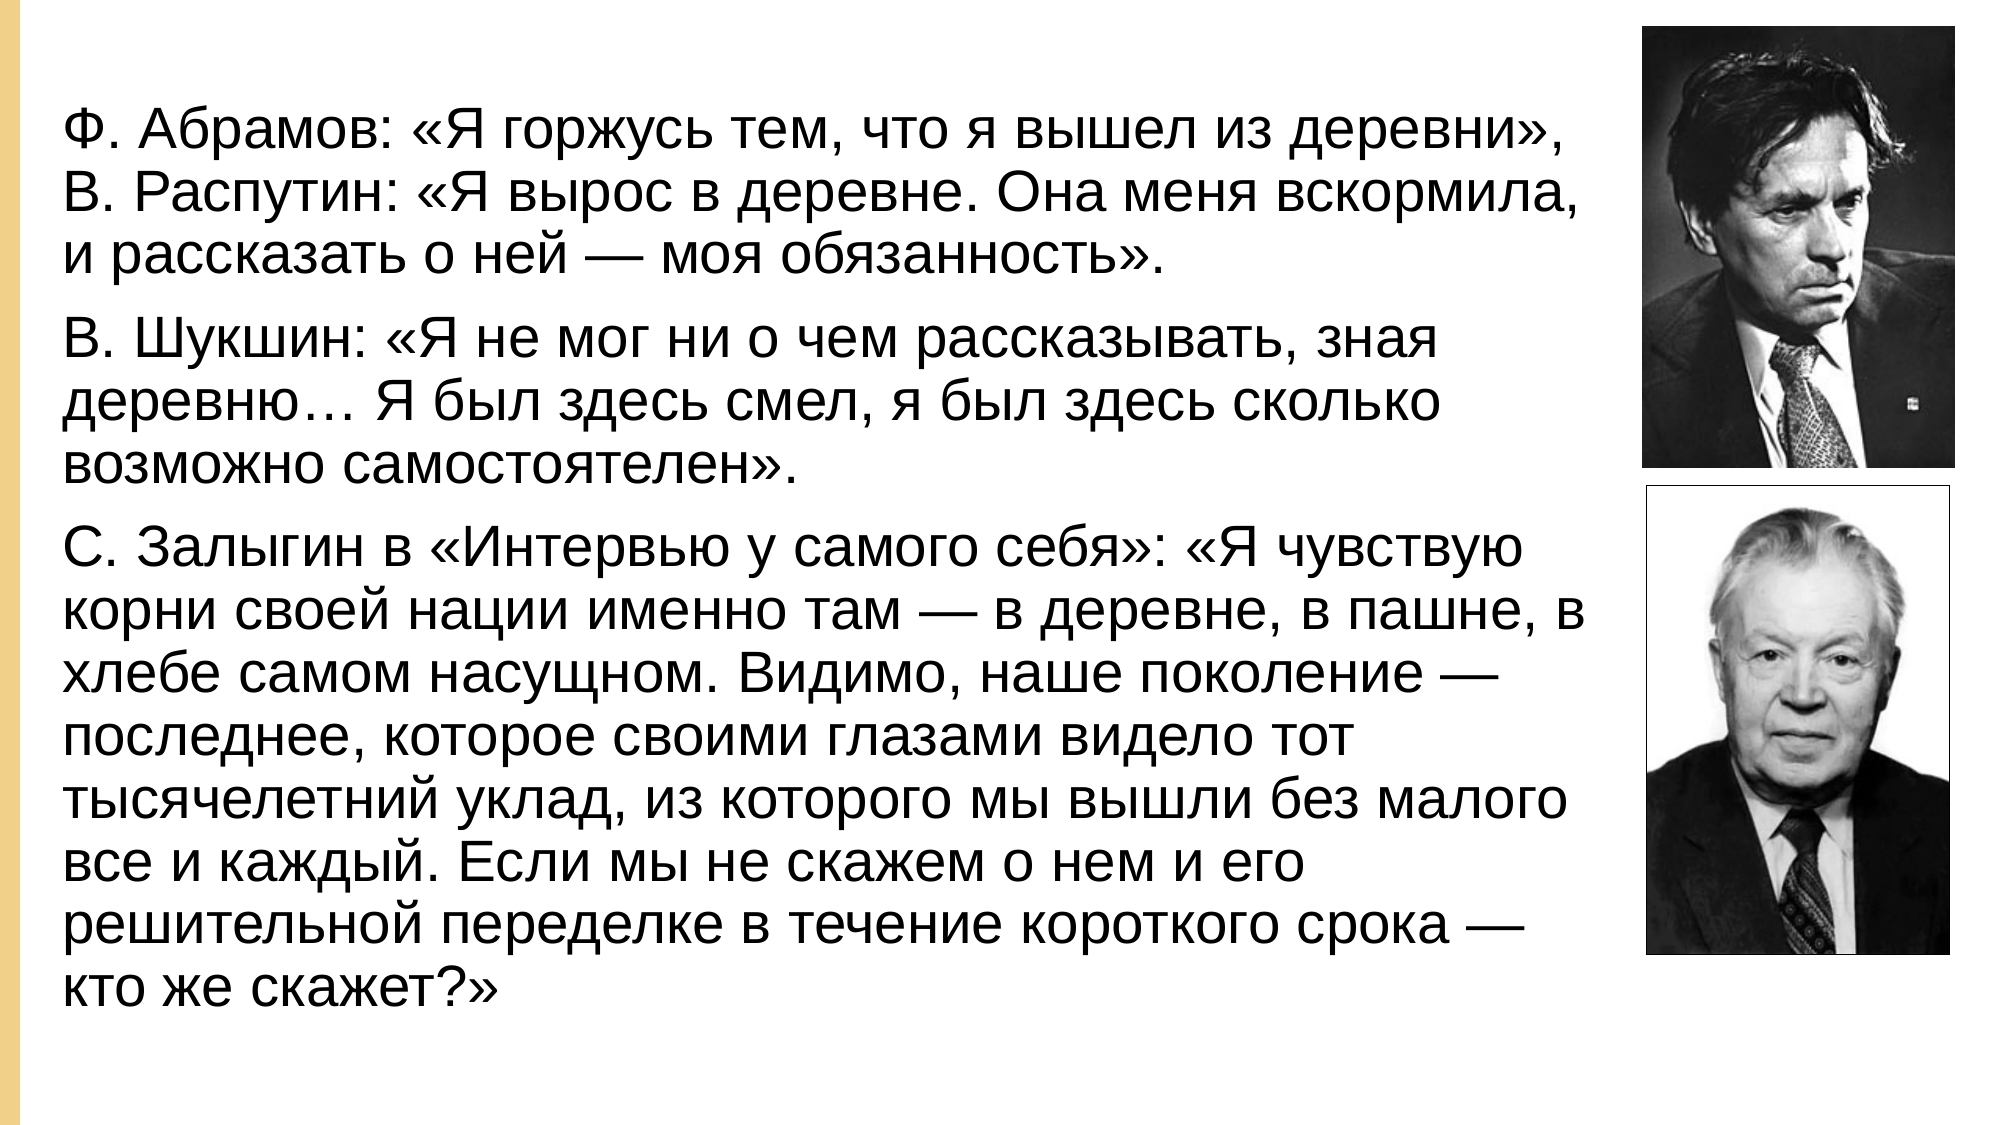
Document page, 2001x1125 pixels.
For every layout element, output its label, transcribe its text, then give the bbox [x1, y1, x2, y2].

picture [1646, 485, 1950, 955]
picture [1642, 26, 1955, 468]
list Ф. Абрамов: «Я горжусь тем, что я вышел из деревни», В. Распутин: «Я вырос в деревне. Она меня вскормила, и рассказать о ней — моя обязанность». В. Шукшин: «Я не мог ни о чем рассказывать, зная деревню… Я был здесь смел, я был здесь сколько возможно самостоятелен». С. Залыгин в «Интервью у самого себя»: «Я чувствую корни своей нации именно там — в деревне, в пашне, в хлебе самом насущном. Видимо, наше поколение — последнее, которое своими глазами видело тот тысячелетний уклад, из которого мы вышли без малого все и каждый. Если мы не скажем о нем и его решительной переделке в течение короткого срока — кто же скажет?» [47, 90, 1615, 1062]
